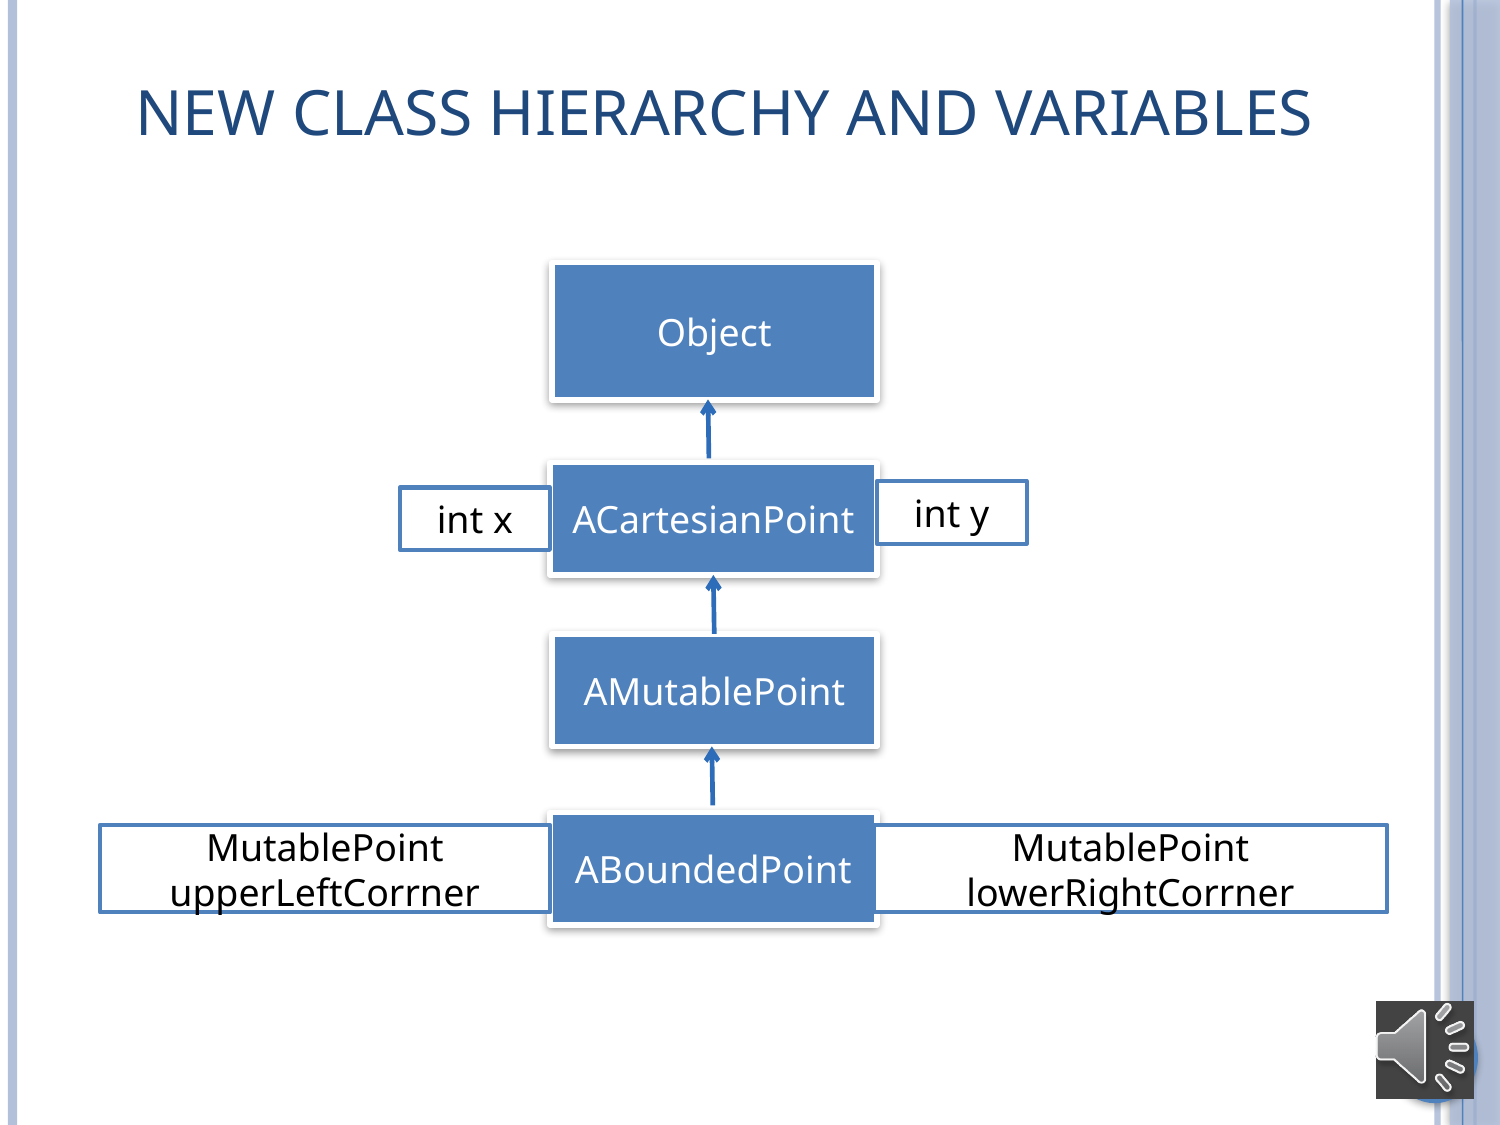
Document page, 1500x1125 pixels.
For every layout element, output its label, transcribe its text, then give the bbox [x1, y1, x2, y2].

text_box Object [549, 260, 880, 403]
text_box int y [875, 479, 1029, 546]
text_box AMutablePoint [549, 631, 880, 749]
text_box ABoundedPoint [547, 810, 880, 928]
text_box ACartesianPoint [547, 460, 880, 578]
text_box MutablePoint lowerRightCorrner [872, 823, 1389, 914]
text_box int x [398, 485, 552, 552]
picture [1374, 999, 1476, 1101]
title New Class Hierarchy and Variables [75, 45, 1375, 175]
text_box MutablePoint upperLeftCorrner [98, 823, 552, 914]
